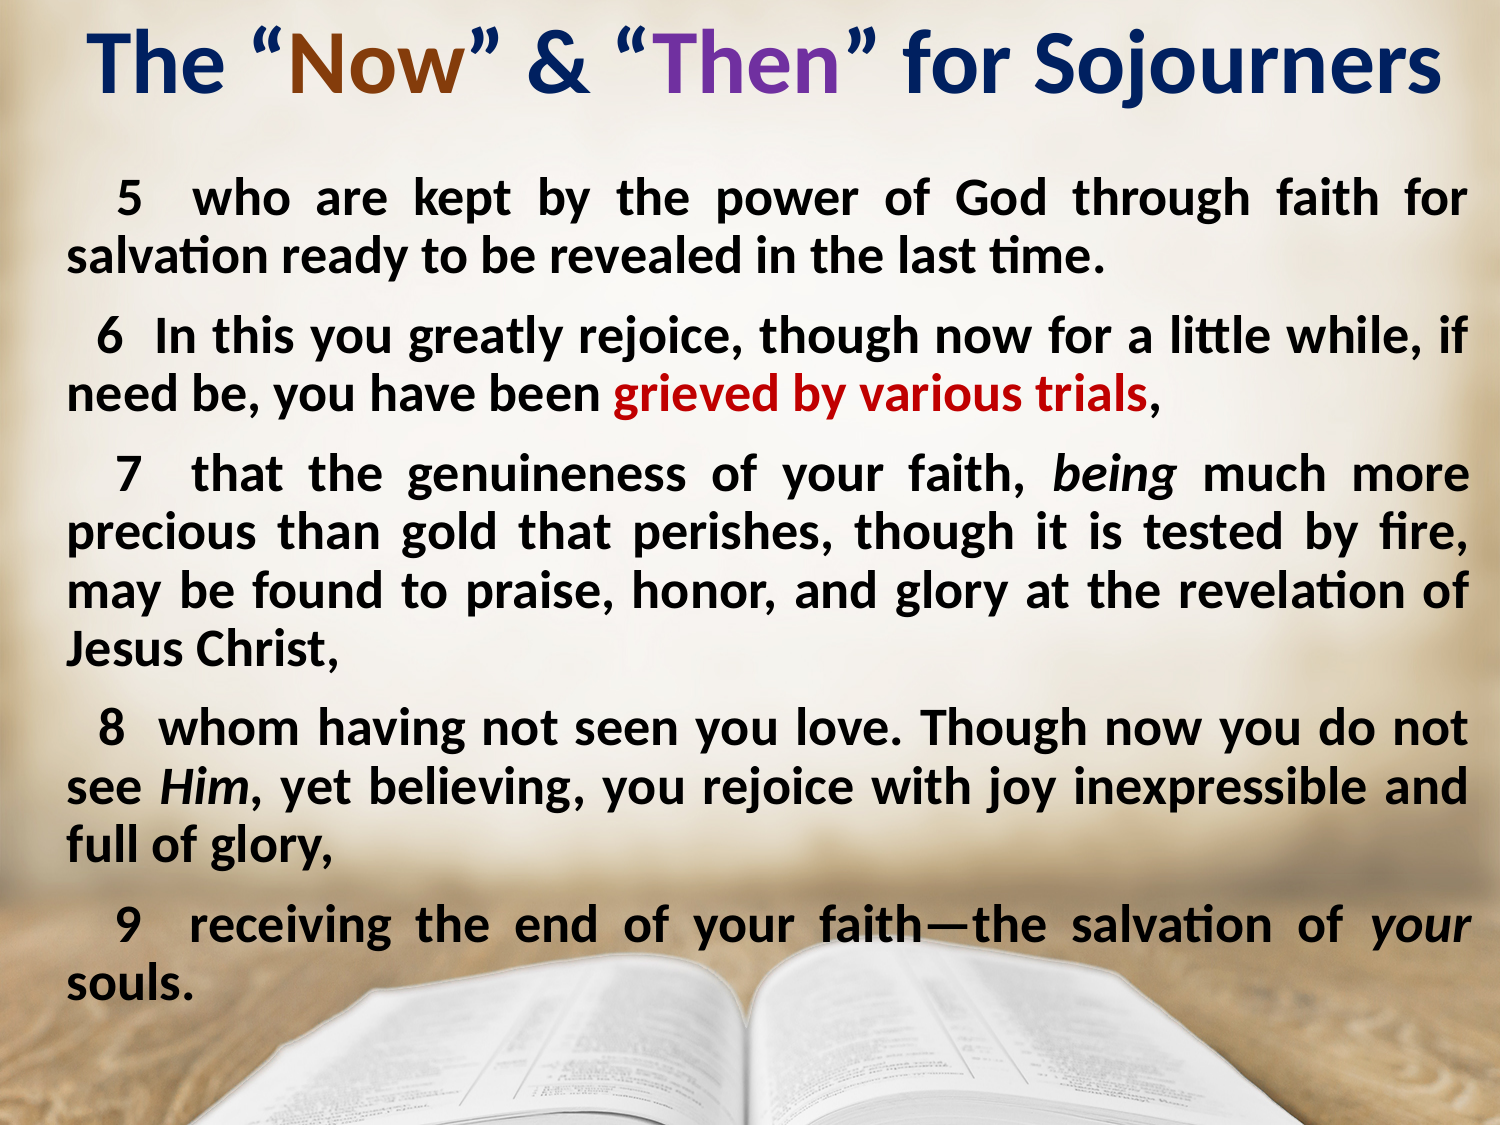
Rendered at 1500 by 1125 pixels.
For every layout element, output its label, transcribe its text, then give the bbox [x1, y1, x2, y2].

picture [0, 0, 1500, 1125]
list 5 who are kept by the power of God through faith for salvation ready to be revealed in the last time. 6 In this you greatly rejoice, though now for a little while, if need be, you have been grieved by various trials, 7 that the genuineness of your faith, being much more precious than gold that perishes, though it is tested by fire, may be found to praise, honor, and glory at the revelation of Jesus Christ, 8 whom having not seen you love. Though now you do not see Him, yet believing, you rejoice with joy inexpressible and full of glory, 9 receiving the end of your faith—the salvation of your souls. [51, 160, 1487, 1095]
title The “Now” & “Then” for Sojourners [51, 0, 1479, 128]
